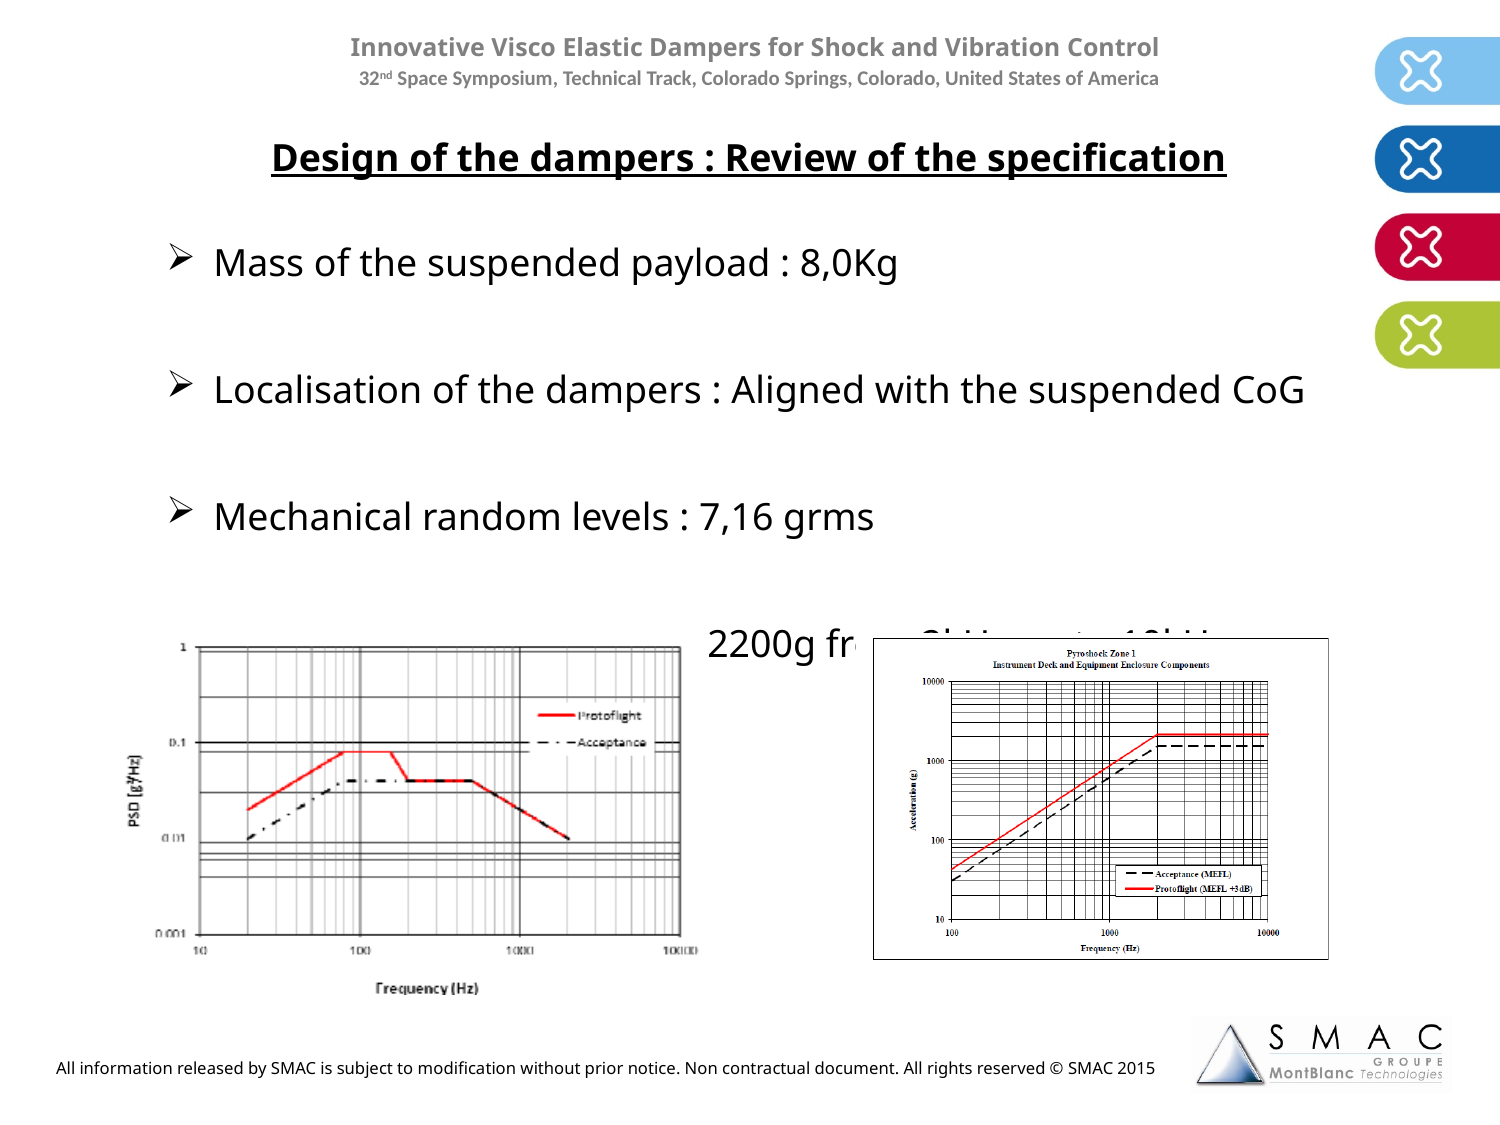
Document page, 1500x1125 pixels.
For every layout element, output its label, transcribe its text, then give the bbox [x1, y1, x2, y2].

list Design of the dampers : Review of the specification Mass of the suspended payload : 8,0Kg Localisation of the dampers : Aligned with the suspended CoG Mechanical random levels : 7,16 grms Shock environment profile : 2200g from 2kHz up to 10kHz [76, 126, 1347, 1001]
picture [111, 609, 703, 995]
picture [855, 633, 1343, 965]
picture [1364, 30, 1500, 374]
picture [1191, 1016, 1452, 1094]
